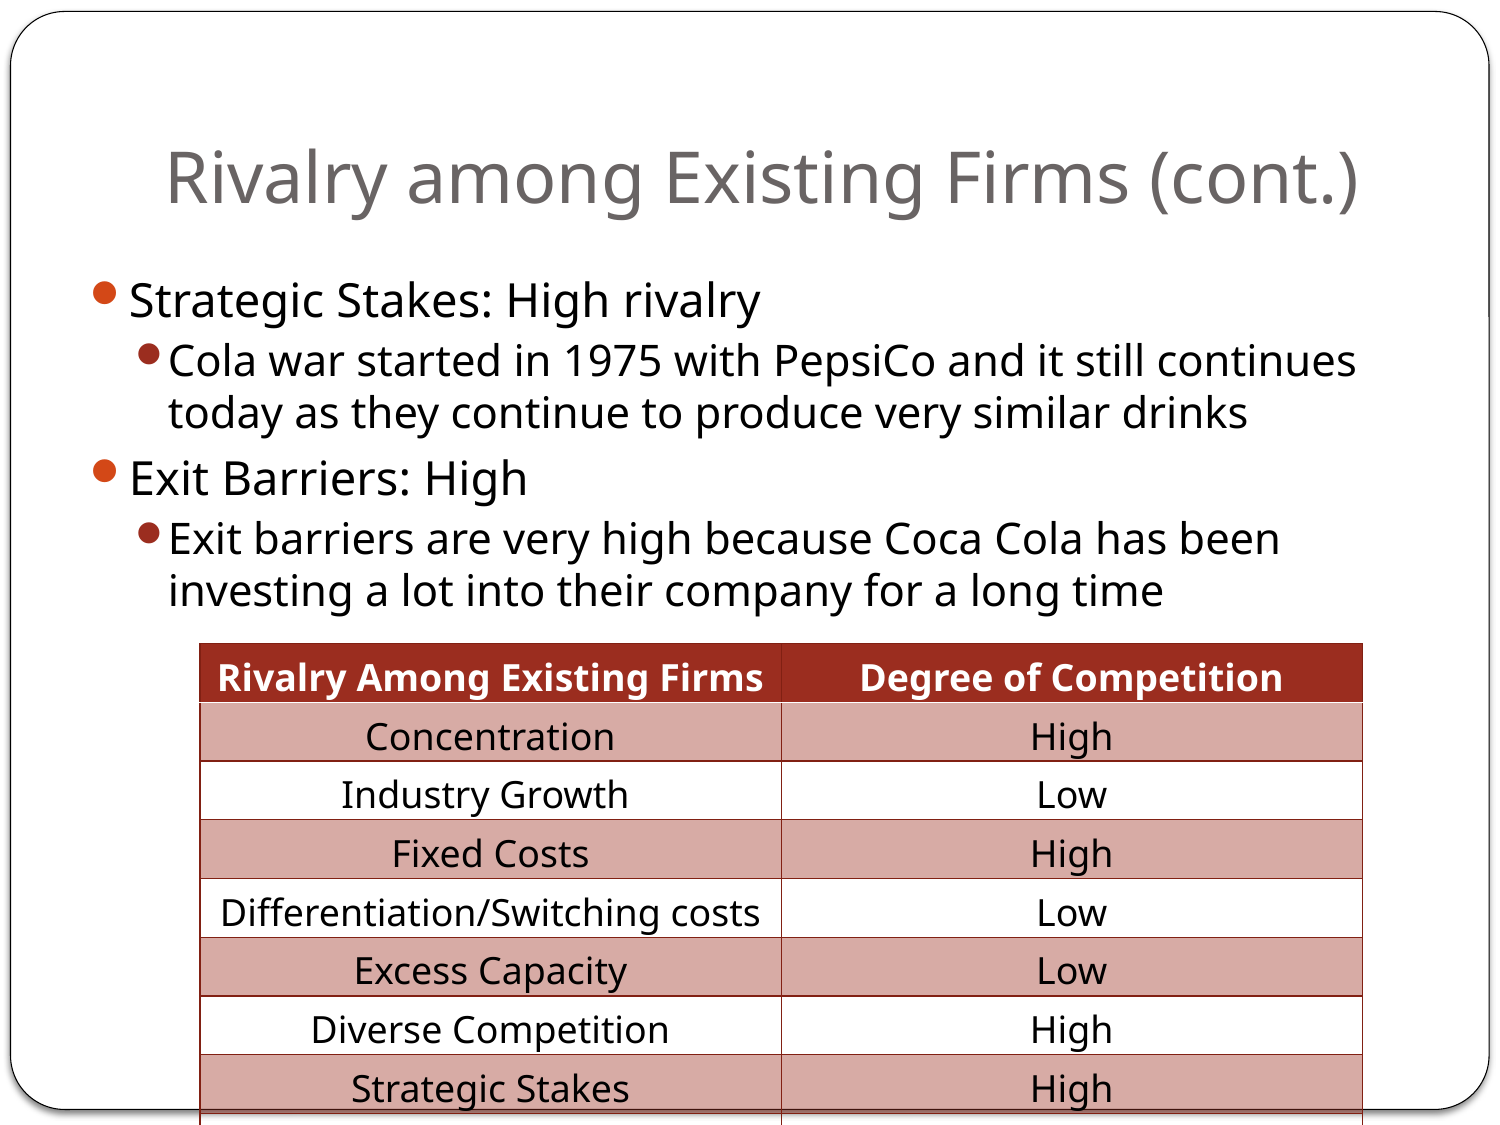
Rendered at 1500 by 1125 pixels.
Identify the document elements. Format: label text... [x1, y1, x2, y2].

table_cell Low [782, 938, 1362, 995]
table_header Rivalry Among Existing Firms [201, 644, 781, 702]
table_cell Exit Barriers [201, 1114, 781, 1125]
table_cell Differentiation/Switching costs [201, 879, 781, 937]
table_header Degree of Competition [782, 644, 1362, 702]
table_cell High [782, 703, 1362, 760]
table_cell High [782, 997, 1362, 1054]
list Strategic Stakes: High rivalry Cola war started in 1975 with PepsiCo and it still continues today as they continue to produce very similar drinks Exit Barriers: High Exit barriers are very high because Coca Cola has been investing a lot into their company for a long time [75, 262, 1425, 663]
table_cell Low [782, 879, 1362, 937]
table_cell Excess Capacity [201, 938, 781, 995]
table_cell Industry Growth [201, 762, 781, 819]
table_cell High [782, 820, 1362, 878]
table_cell Strategic Stakes [201, 1055, 781, 1113]
table_cell High [782, 1114, 1362, 1125]
table_cell Diverse Competition [201, 997, 781, 1054]
table_cell Concentration [201, 703, 781, 760]
table_cell Fixed Costs [201, 820, 781, 878]
table_cell High [782, 1055, 1362, 1113]
table_cell Low [782, 762, 1362, 819]
title Rivalry among Existing Firms (cont.) [150, 45, 1425, 233]
